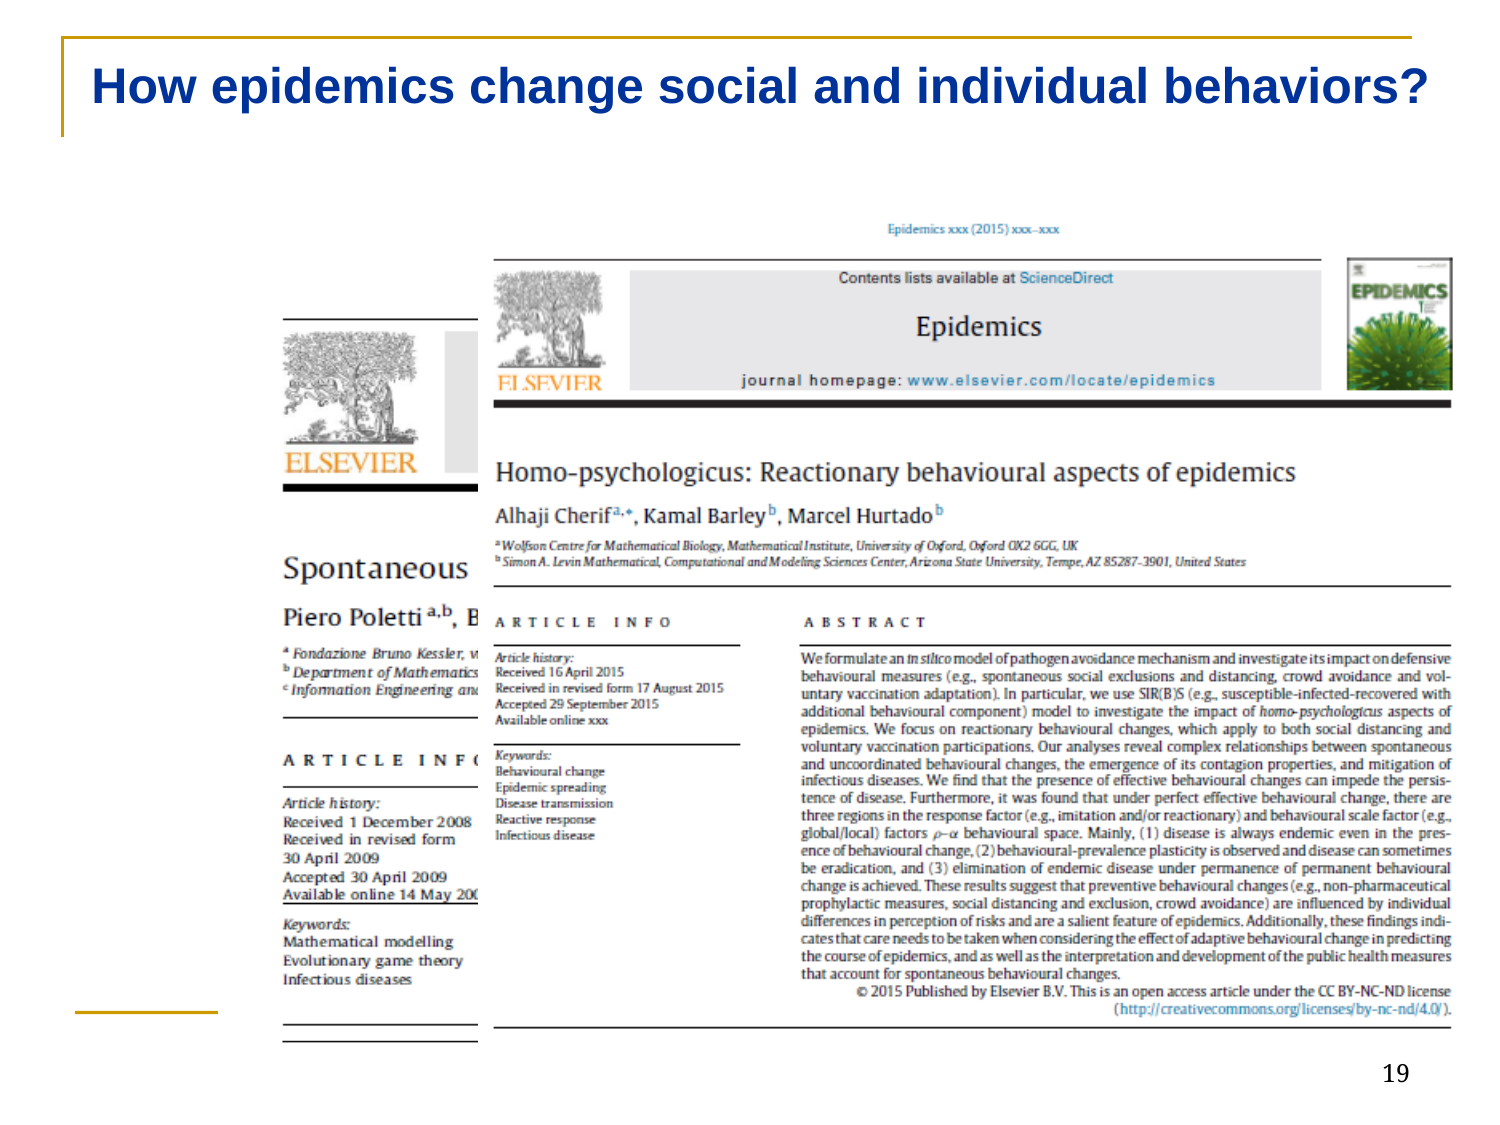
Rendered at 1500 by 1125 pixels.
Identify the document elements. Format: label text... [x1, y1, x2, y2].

text_box How epidemics change social and individual behaviors? [76, 45, 1471, 176]
slide_number 19 [1074, 1057, 1426, 1100]
picture [210, 201, 1500, 1065]
